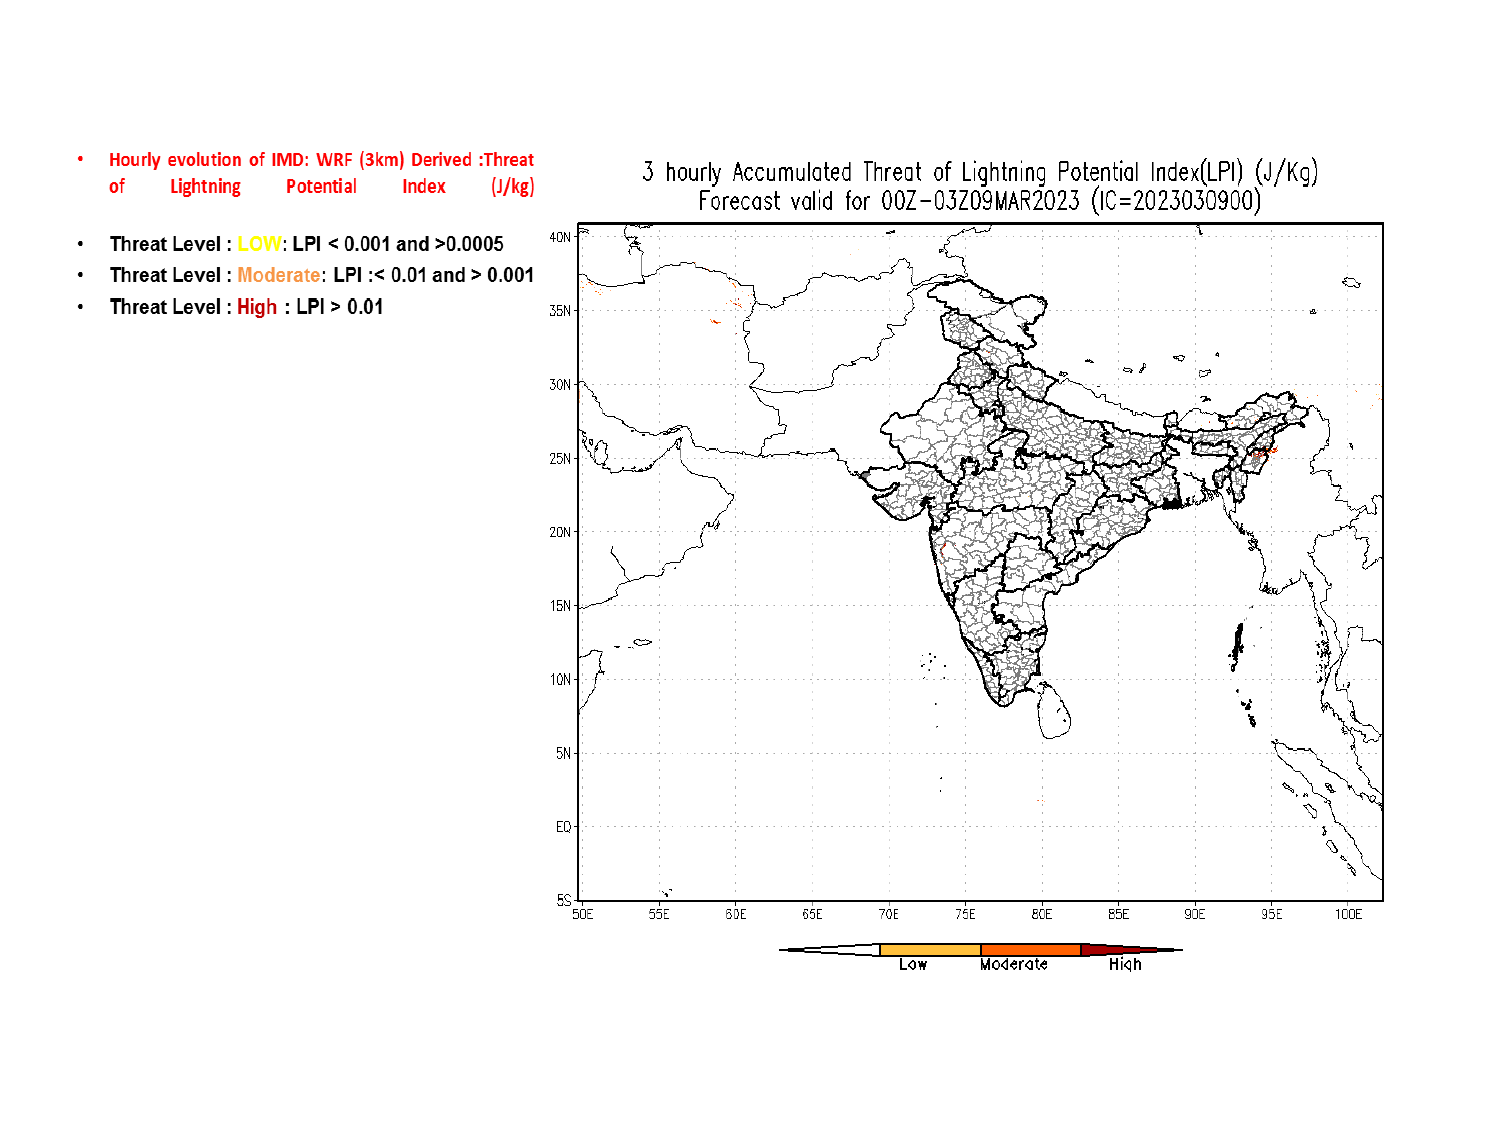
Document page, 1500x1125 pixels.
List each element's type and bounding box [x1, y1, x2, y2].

picture [74, 149, 1426, 976]
